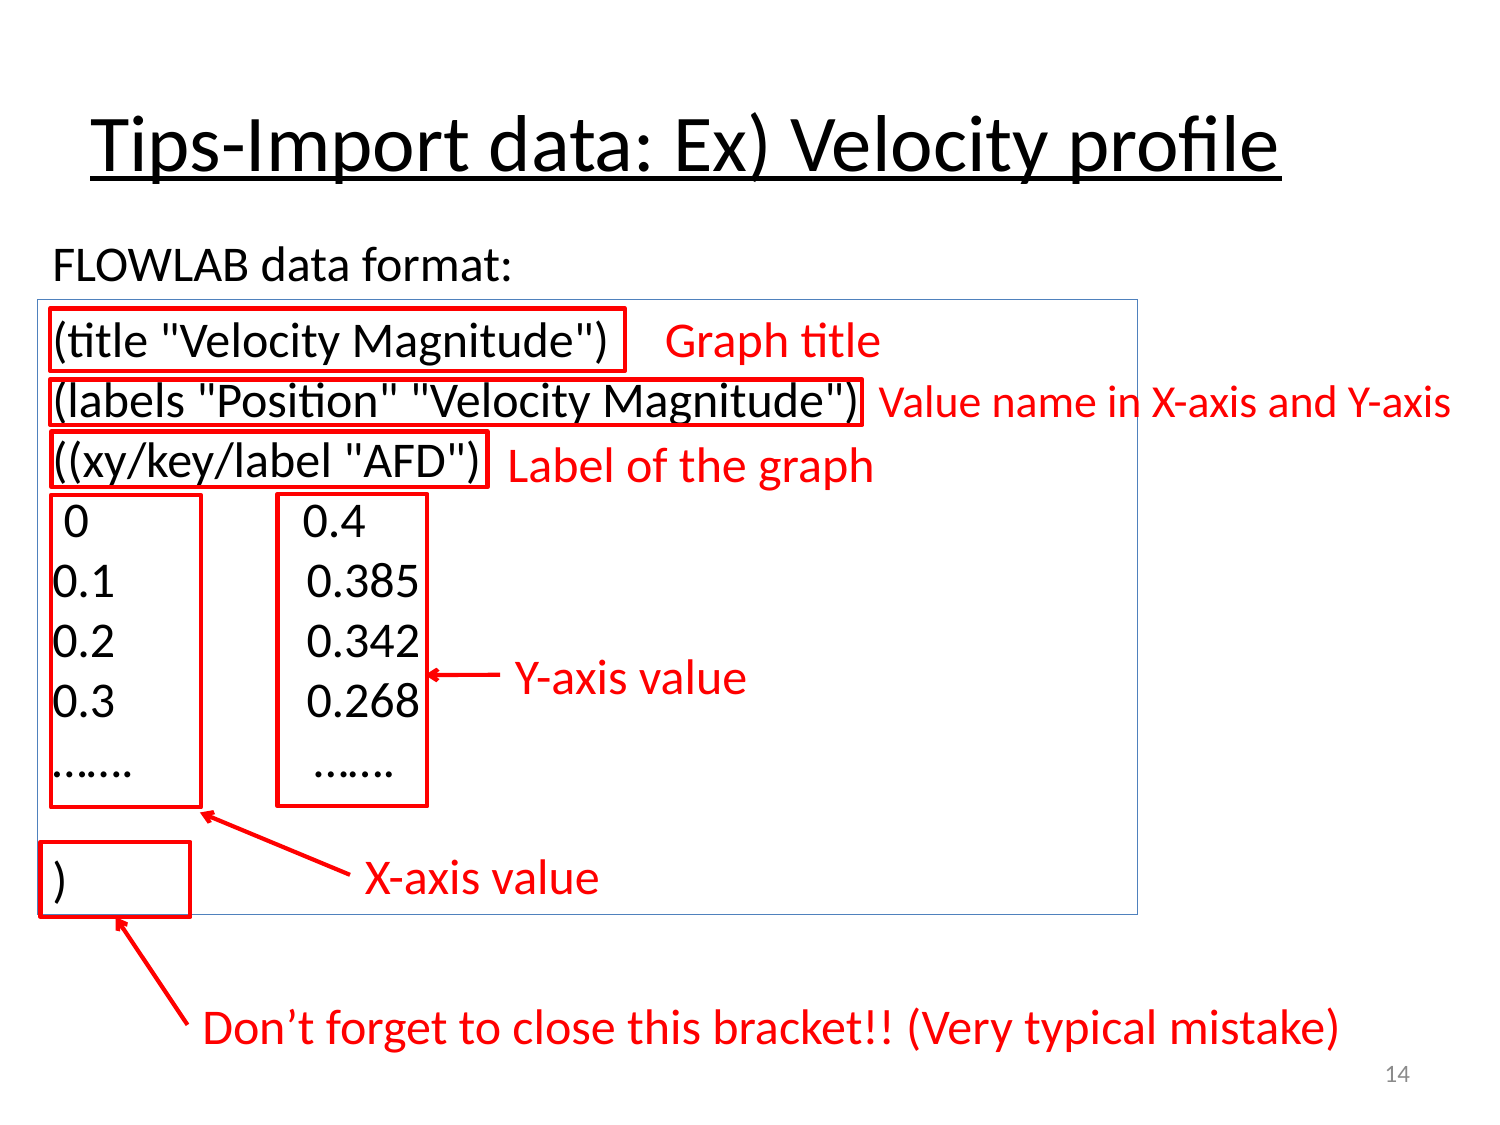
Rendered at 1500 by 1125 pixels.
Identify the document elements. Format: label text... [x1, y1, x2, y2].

text_box [49, 493, 203, 809]
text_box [199, 812, 351, 876]
text_box X-axis value [350, 837, 675, 913]
slide_number 14 [1074, 1042, 1425, 1103]
text_box (title "Velocity Magnitude") (labels "Position" "Velocity Magnitude") ((xy/key/label "AFD") 0 0.4 0.1 0.385 0.2 0.342 0.3 0.268 ……. ……. ) [37, 299, 1138, 915]
title Tips-Import data: Ex) Velocity profile [75, 45, 1425, 233]
text_box Graph title [649, 299, 950, 375]
text_box Label of the graph [492, 424, 905, 500]
text_box Y-axis value [500, 637, 825, 713]
text_box [38, 840, 192, 919]
text_box Don’t forget to close this bracket!! (Very typical mistake) [187, 987, 1375, 1063]
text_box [115, 916, 188, 1026]
text_box [48, 306, 627, 373]
text_box FLOWLAB data format: [37, 224, 575, 299]
text_box [275, 492, 429, 808]
text_box [48, 377, 864, 427]
text_box Value name in X-axis and Y-axis [863, 364, 1488, 434]
text_box [49, 429, 490, 489]
